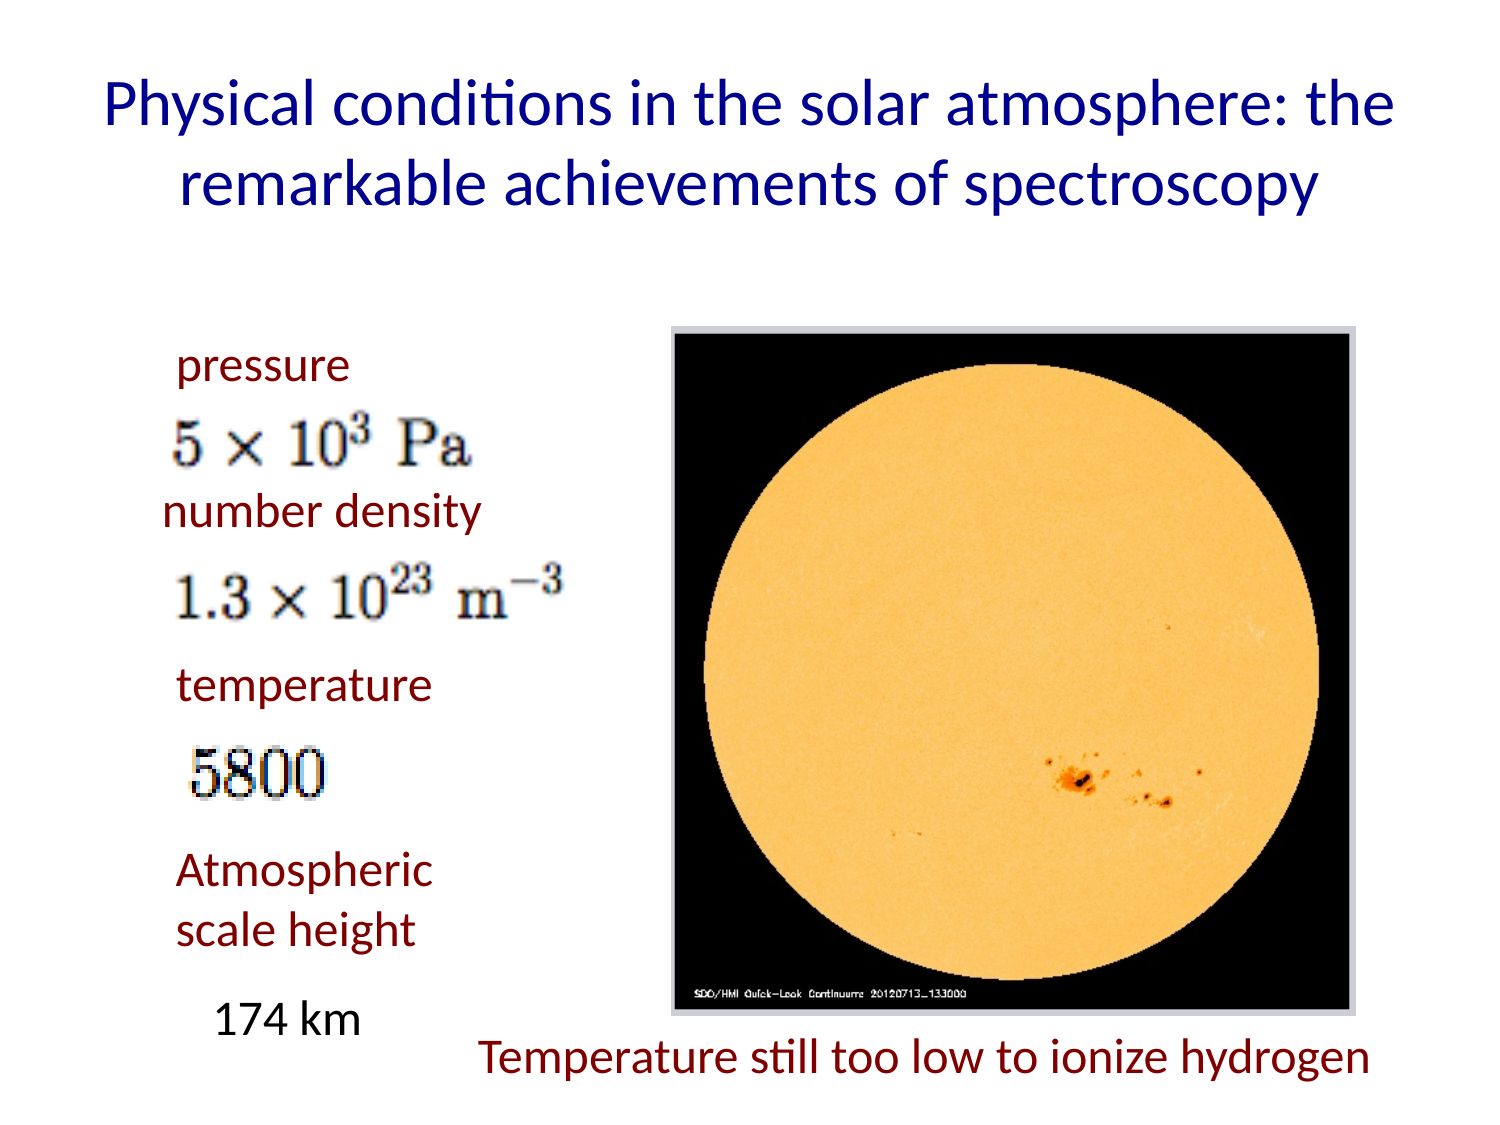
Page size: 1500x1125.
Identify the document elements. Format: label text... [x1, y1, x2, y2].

picture [670, 326, 1356, 1016]
title Physical conditions in the solar atmosphere: the remarkable achievements of spectroscopy [75, 45, 1425, 233]
picture [160, 721, 364, 830]
picture [160, 393, 495, 493]
text_box Atmospheric scale height [160, 828, 495, 964]
text_box Temperature still too low to ionize hydrogen [463, 1015, 1469, 1091]
text_box number density [147, 469, 506, 545]
text_box temperature [160, 648, 495, 719]
text_box 174 km [197, 977, 401, 1053]
picture [160, 545, 612, 641]
text_box pressure [160, 323, 582, 399]
